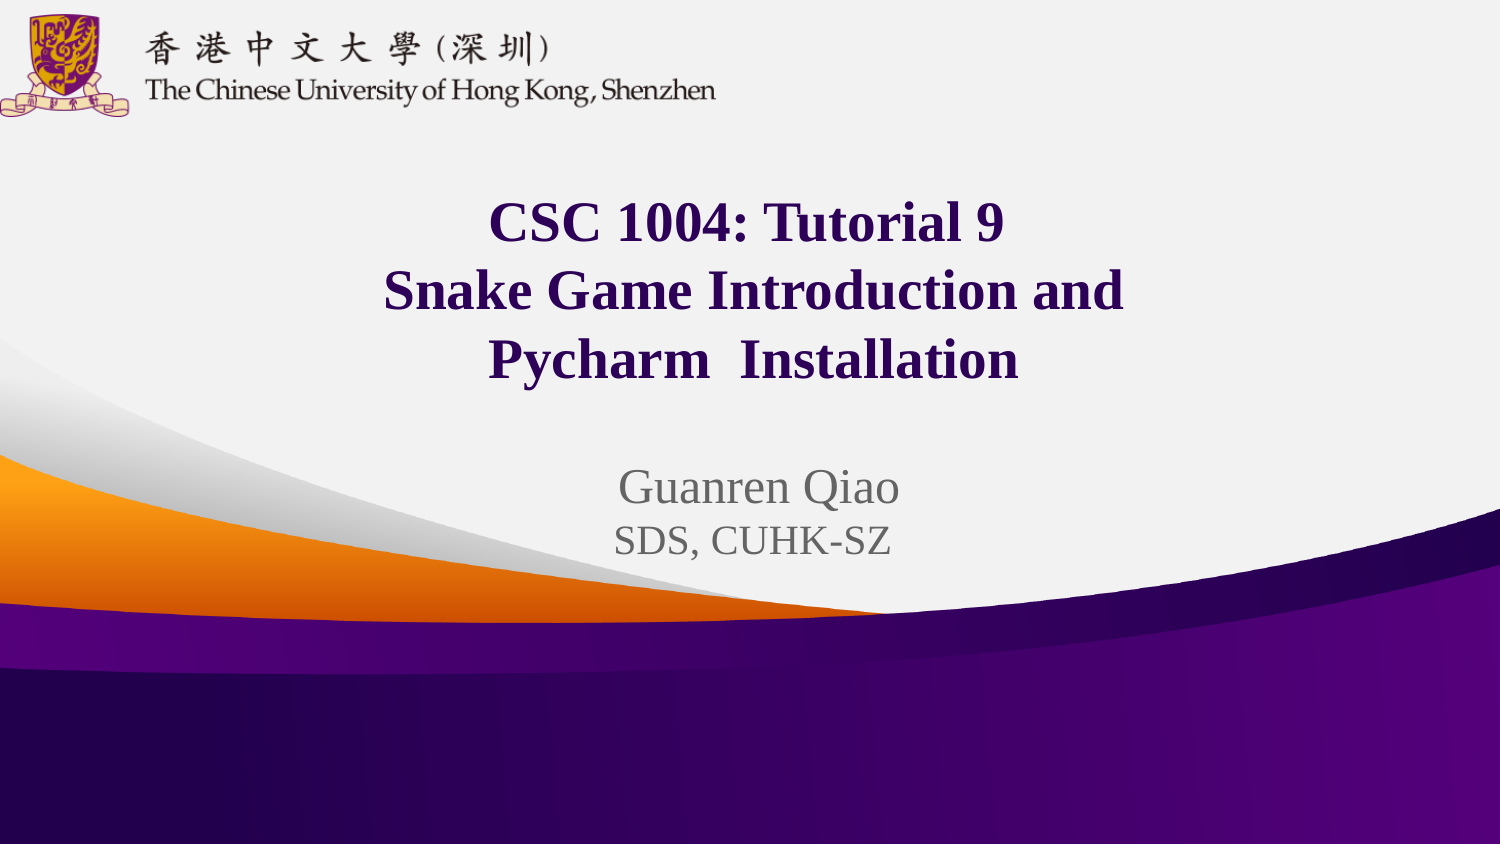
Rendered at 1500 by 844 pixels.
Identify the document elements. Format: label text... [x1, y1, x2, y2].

picture [0, 0, 1500, 844]
text_box Guanren Qiao SDS, CUHK-SZ [251, 445, 1254, 594]
text_box CSC 1004: Tutorial 9 Snake Game Introduction and Pycharm Installation [152, 178, 1356, 398]
